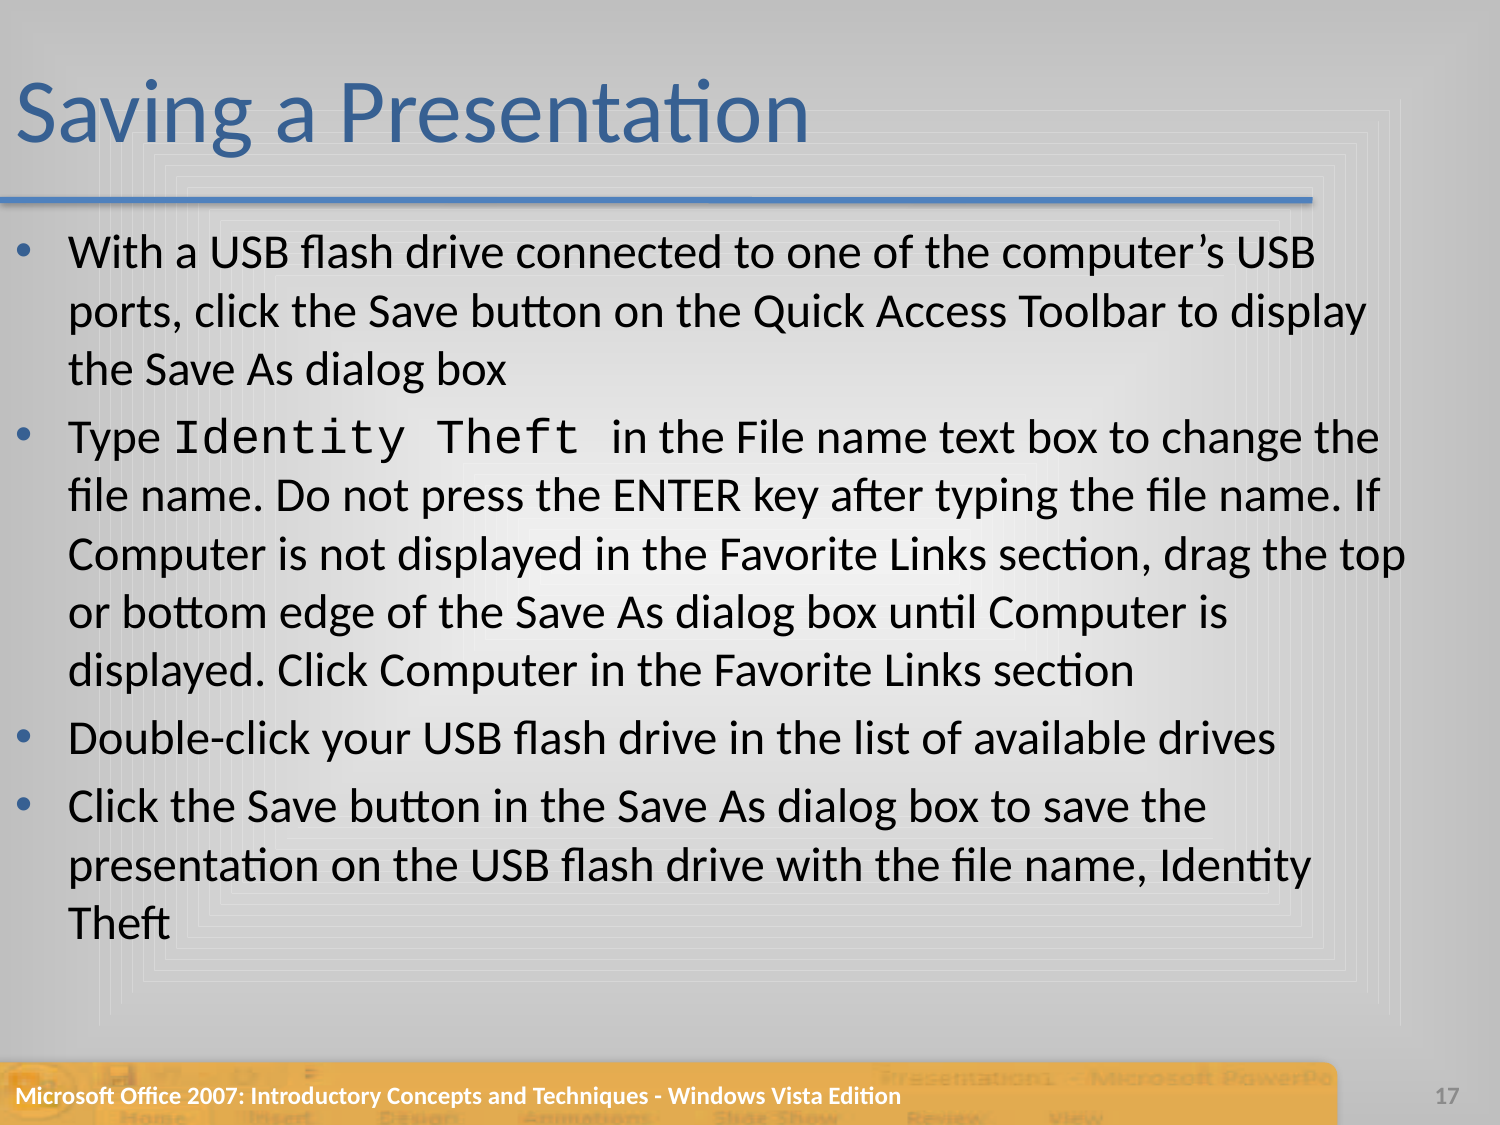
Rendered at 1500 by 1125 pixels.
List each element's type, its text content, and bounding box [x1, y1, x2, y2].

list With a USB flash drive connected to one of the computer’s USB ports, click the Save button on the Quick Access Toolbar to display the Save As dialog box Type Identity Theft in the File name text box to change the file name. Do not press the ENTER key after typing the file name. If Computer is not displayed in the Favorite Links section, drag the top or bottom edge of the Save As dialog box until Computer is displayed. Click Computer in the Favorite Links section Double-click your USB flash drive in the list of available drives Click the Save button in the Save As dialog box to save the presentation on the USB flash drive with the file name, Identity Theft [0, 212, 1425, 1005]
title Saving a Presentation [0, 12, 1425, 200]
slide_number 17 [1400, 1065, 1475, 1125]
picture [0, 1062, 1338, 1125]
footer Microsoft Office 2007: Introductory Concepts and Techniques - Windows Vista Edition [0, 1065, 1300, 1125]
